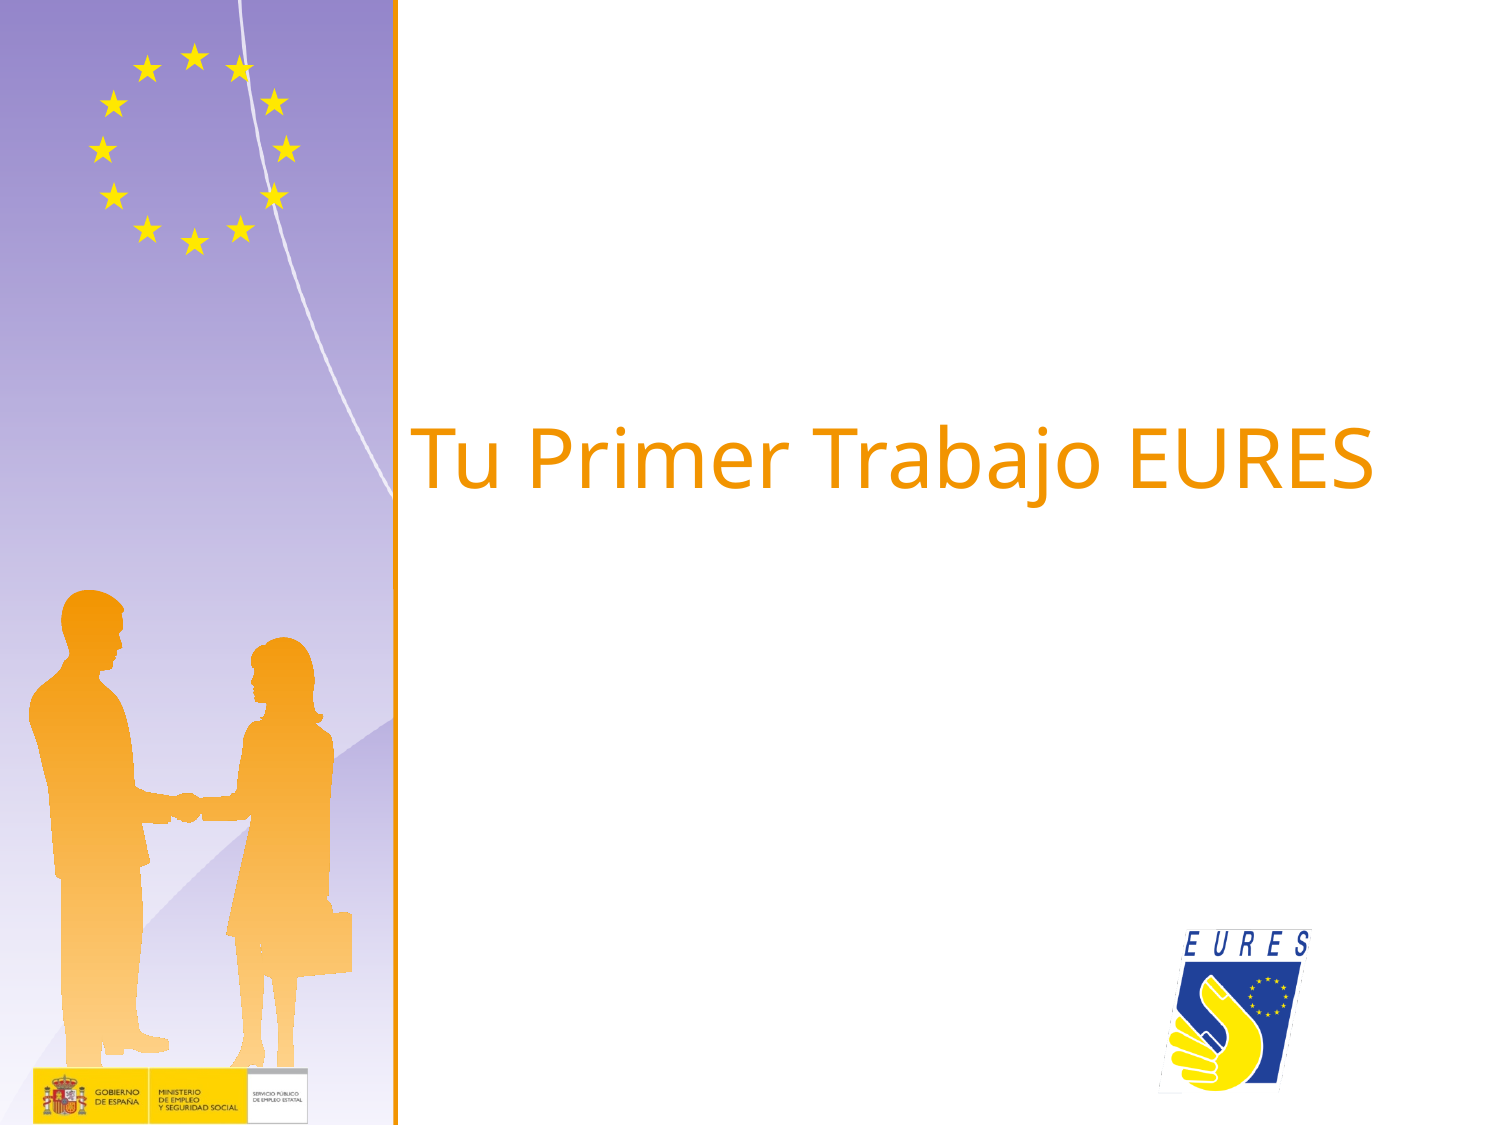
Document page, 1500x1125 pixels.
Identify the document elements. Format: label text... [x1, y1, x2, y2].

picture [1151, 927, 1317, 1095]
picture [0, 0, 393, 1125]
title Tu Primer Trabajo EURES [395, 349, 1477, 581]
